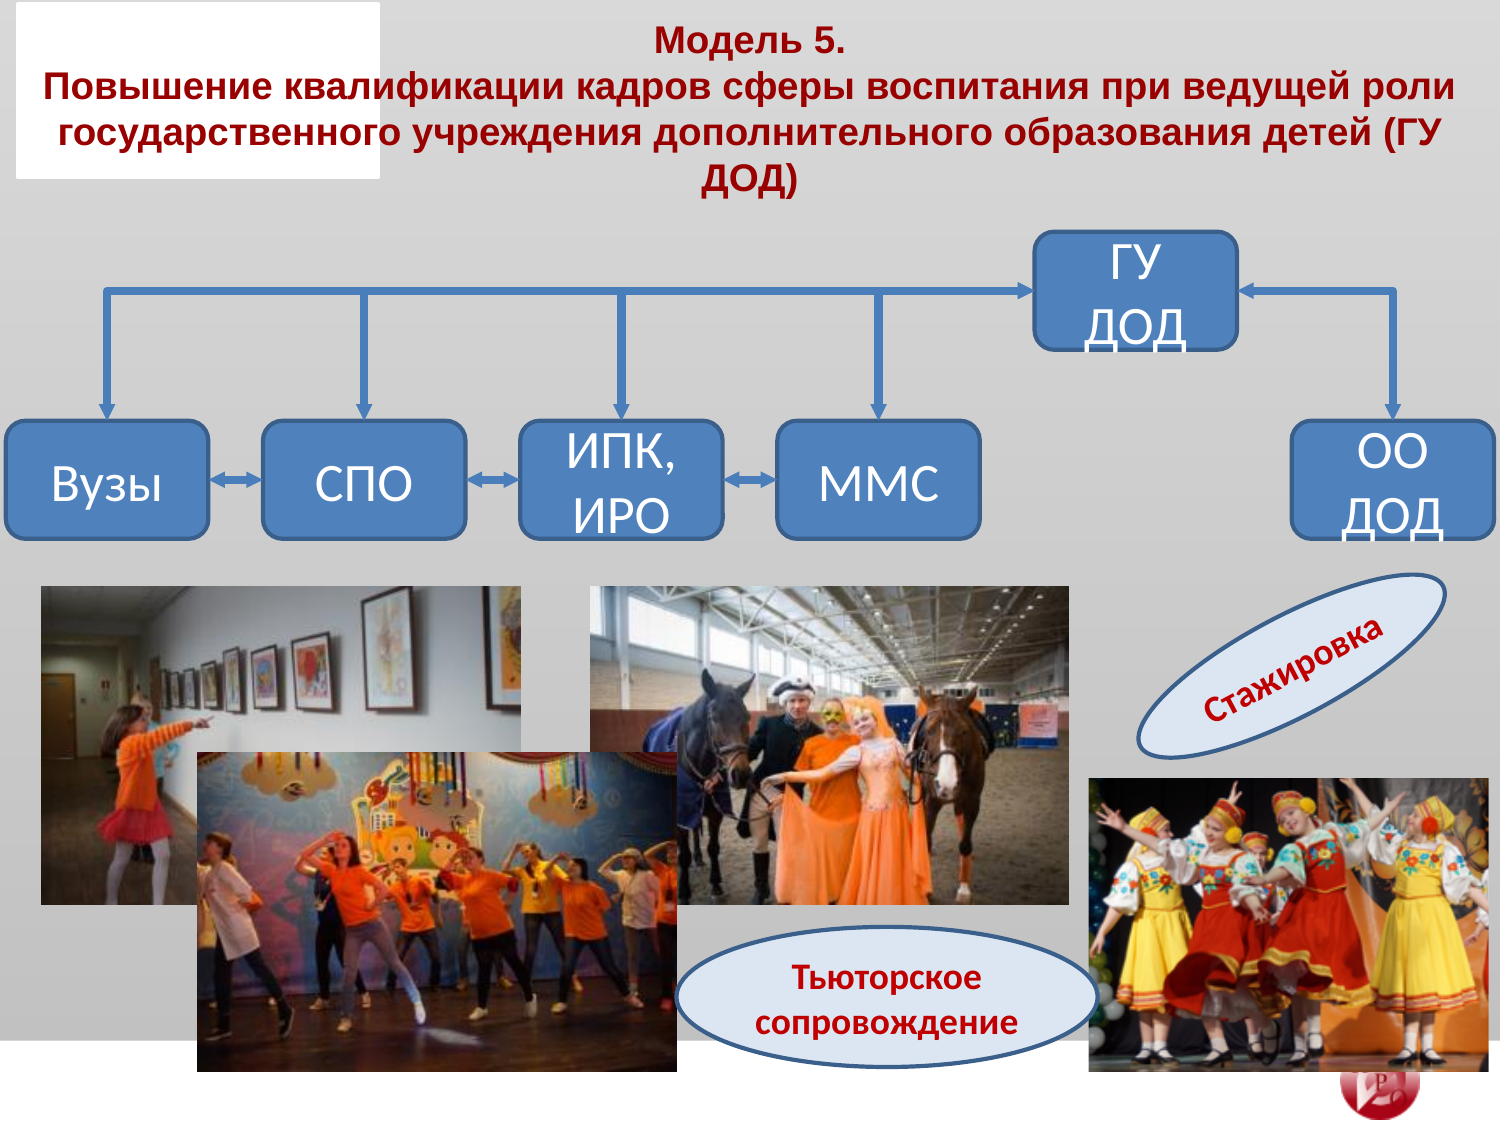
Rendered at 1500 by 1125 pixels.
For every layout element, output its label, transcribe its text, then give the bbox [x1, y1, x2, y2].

picture [40, 585, 1070, 1072]
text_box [621, 290, 877, 421]
text_box ОО ДОД [1289, 418, 1497, 541]
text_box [106, 290, 362, 421]
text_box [1236, 290, 1394, 421]
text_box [878, 290, 1035, 421]
text_box Модель 5. Повышение квалификации кадров сферы воспитания при ведущей роли государственного учреждения дополнительного образования детей (ГУ ДОД) [0, 7, 1500, 208]
text_box СПО [260, 430, 468, 541]
picture [1088, 778, 1489, 1120]
text_box Вузы [3, 418, 211, 541]
text_box Стажировка [1136, 572, 1447, 760]
text_box Тьюторское сопровождение [681, 924, 1083, 1070]
text_box ГУ ДОД [1032, 229, 1240, 352]
text_box ИПК, ИРО [518, 431, 725, 541]
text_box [363, 290, 620, 421]
text_box ММС [775, 432, 982, 541]
